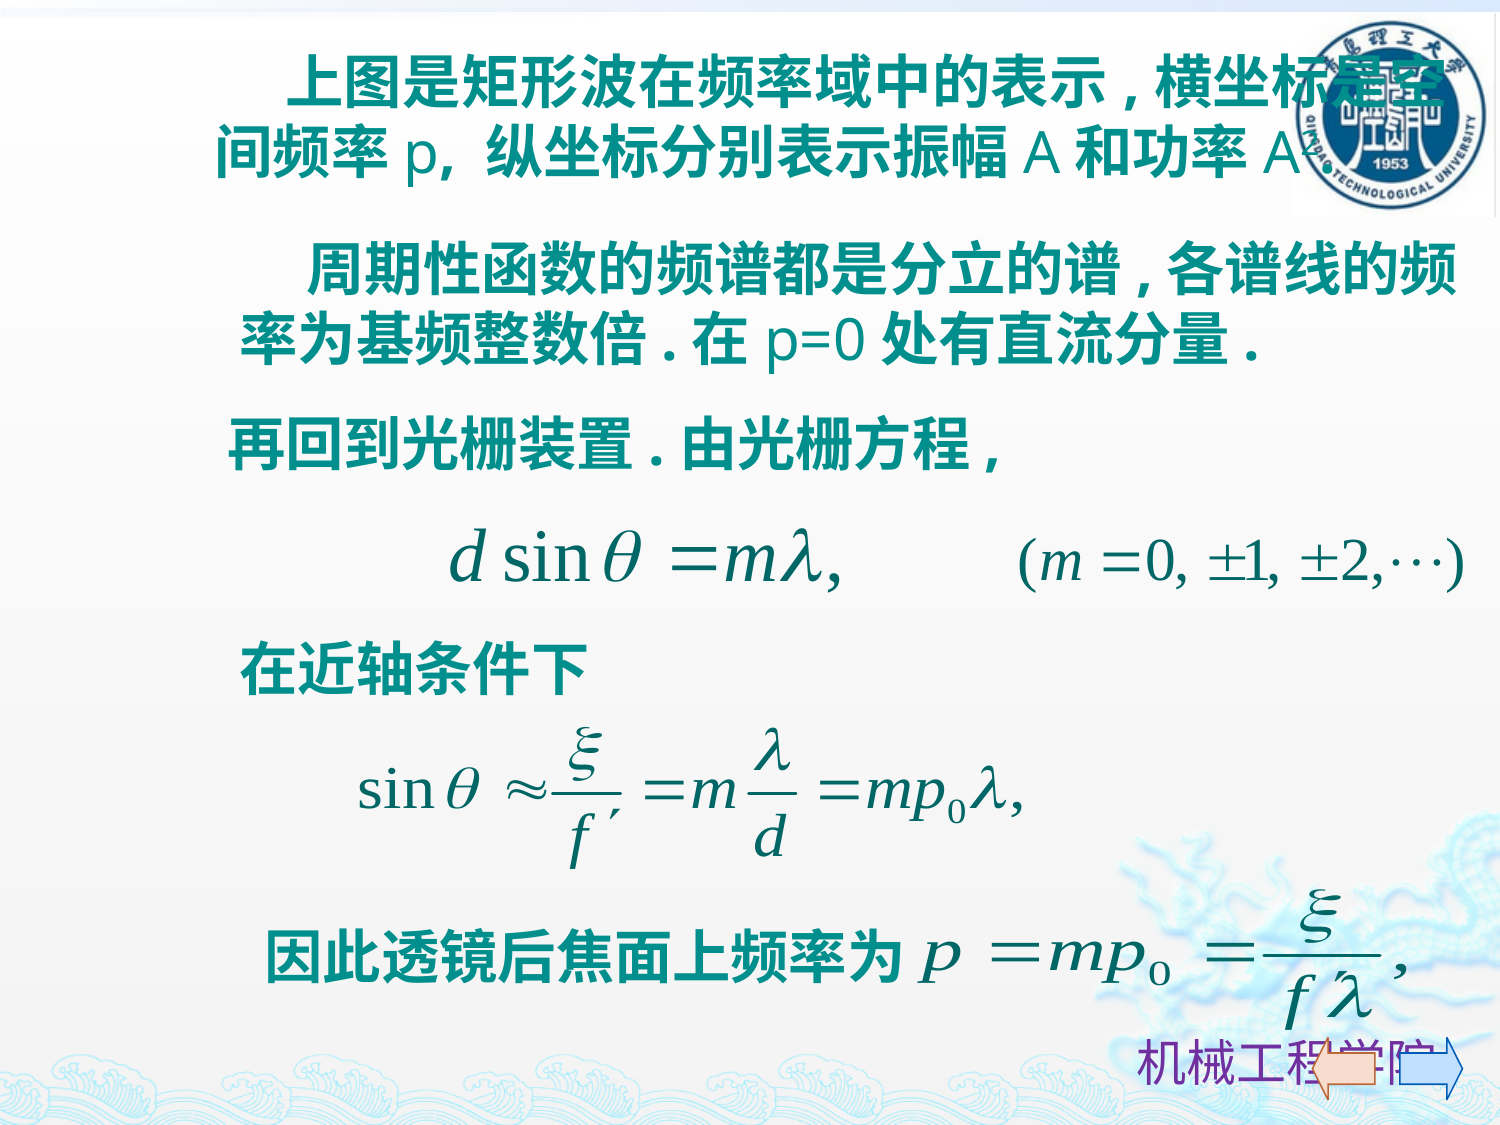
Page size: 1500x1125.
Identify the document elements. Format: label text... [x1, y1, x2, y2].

text_box 因此透镜后焦面上频率为 [249, 912, 899, 998]
picture [1290, 13, 1496, 217]
text_box [1399, 1037, 1463, 1100]
text_box 在近轴条件下 [225, 624, 950, 710]
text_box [436, 511, 857, 614]
text_box 上图是矩形波在频率域中的表示,横坐标是空间频率p, 纵坐标分别表示振幅A和功率A2. [199, 37, 1463, 193]
text_box 再回到光栅装置.由光栅方程, [212, 399, 1025, 485]
text_box [1312, 1042, 1375, 1100]
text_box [349, 711, 1038, 881]
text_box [899, 874, 1426, 1042]
text_box 周期性函数的频谱都是分立的谱,各谱线的频率为基频整数倍.在p=0处有直流分量. [224, 224, 1500, 380]
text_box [1008, 524, 1476, 607]
